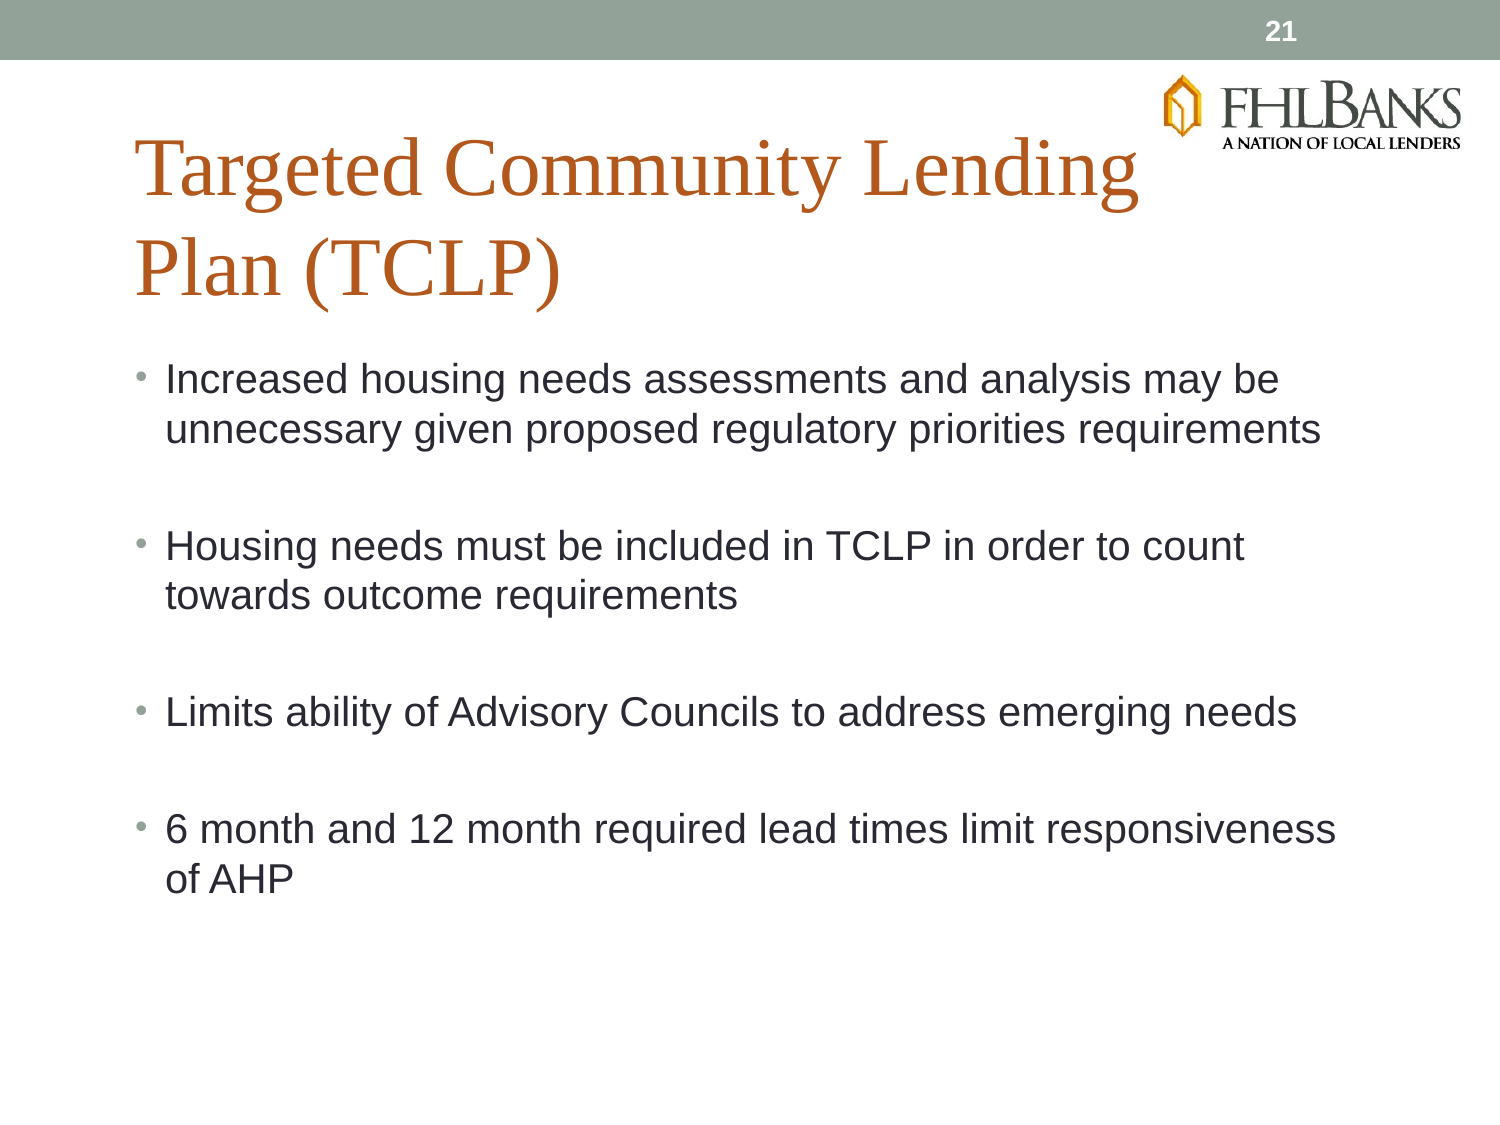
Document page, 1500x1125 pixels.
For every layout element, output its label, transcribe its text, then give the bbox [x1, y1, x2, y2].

picture [1155, 73, 1461, 149]
slide_number 21 [1250, 3, 1425, 57]
list Increased housing needs assessments and analysis may be unnecessary given proposed regulatory priorities requirements Housing needs must be included in TCLP in order to count towards outcome requirements Limits ability of Advisory Councils to address emerging needs 6 month and 12 month required lead times limit responsiveness of AHP [120, 344, 1388, 1122]
text_box Targeted Community Lending Plan (TCLP) [119, 104, 1320, 225]
